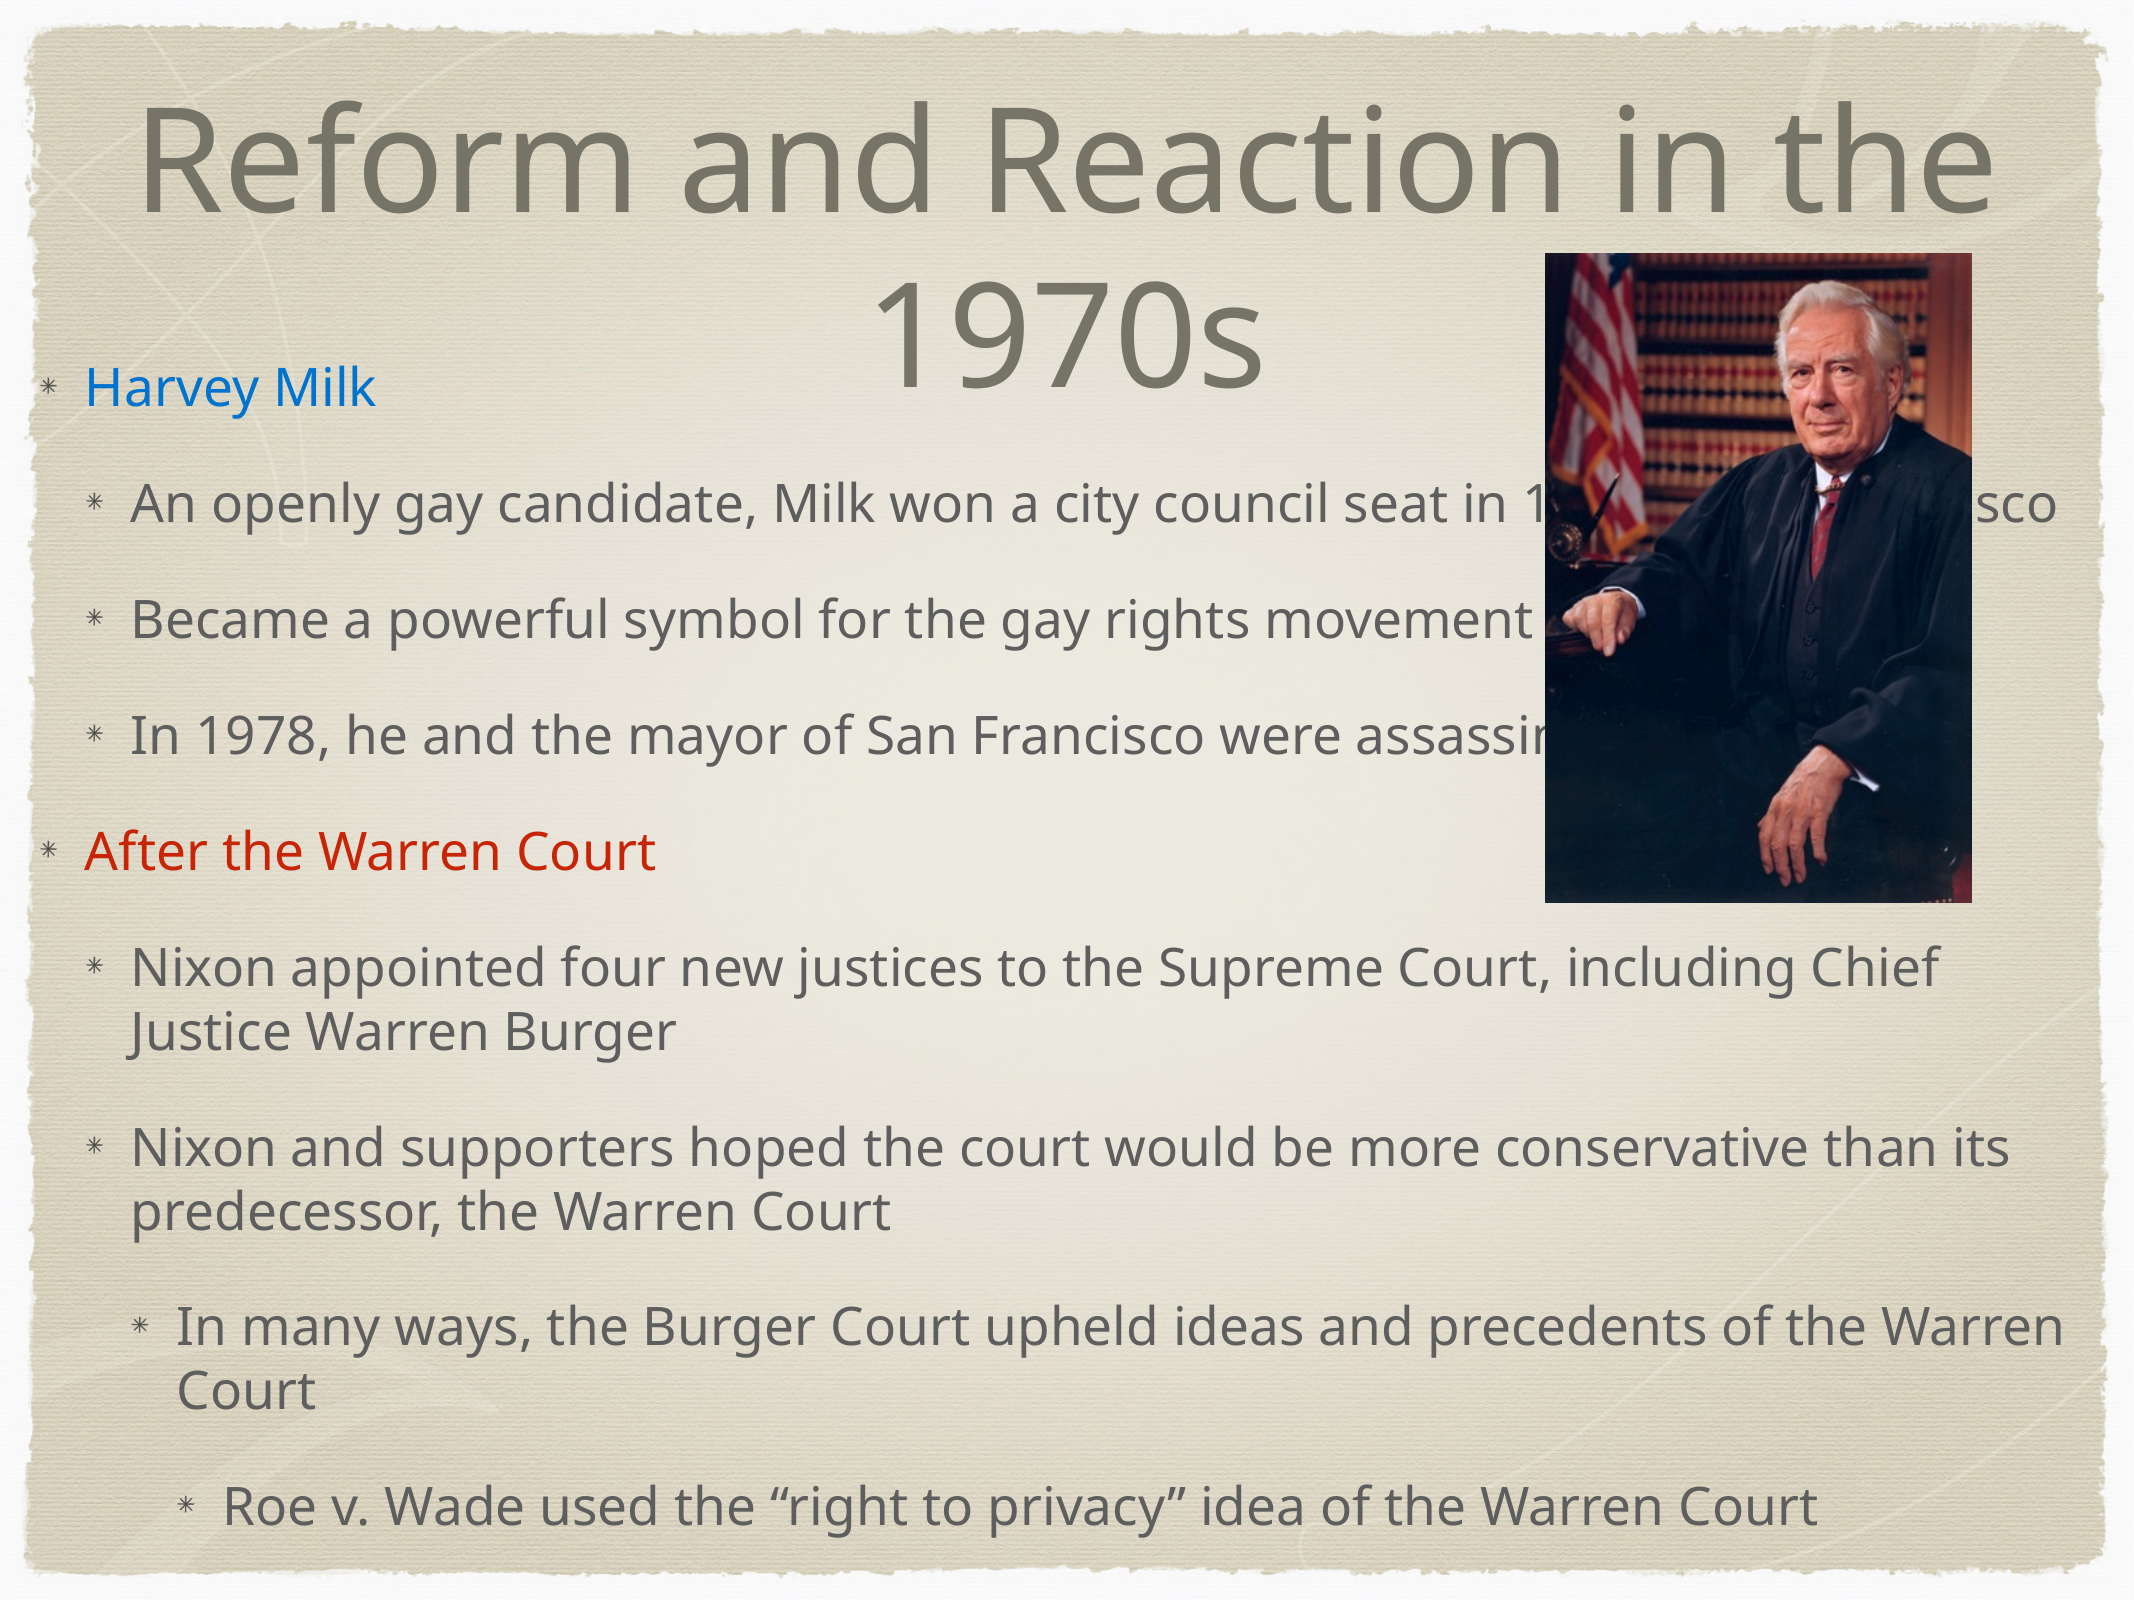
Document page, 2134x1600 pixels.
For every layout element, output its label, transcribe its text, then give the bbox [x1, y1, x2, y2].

picture [0, 0, 2134, 1600]
title Reform and Reaction in the 1970s [37, 41, 2097, 443]
list Harvey Milk An openly gay candidate, Milk won a city council seat in 1977 in San Francisco Became a powerful symbol for the gay rights movement In 1978, he and the mayor of San Francisco were assassinated After the Warren Court Nixon appointed four new justices to the Supreme Court, including Chief Justice Warren Burger Nixon and supporters hoped the court would be more conservative than its predecessor, the Warren Court In many ways, the Burger Court upheld ideas and precedents of the Warren Court Roe v. Wade used the “right to privacy” idea of the Warren Court [38, 342, 2095, 1548]
